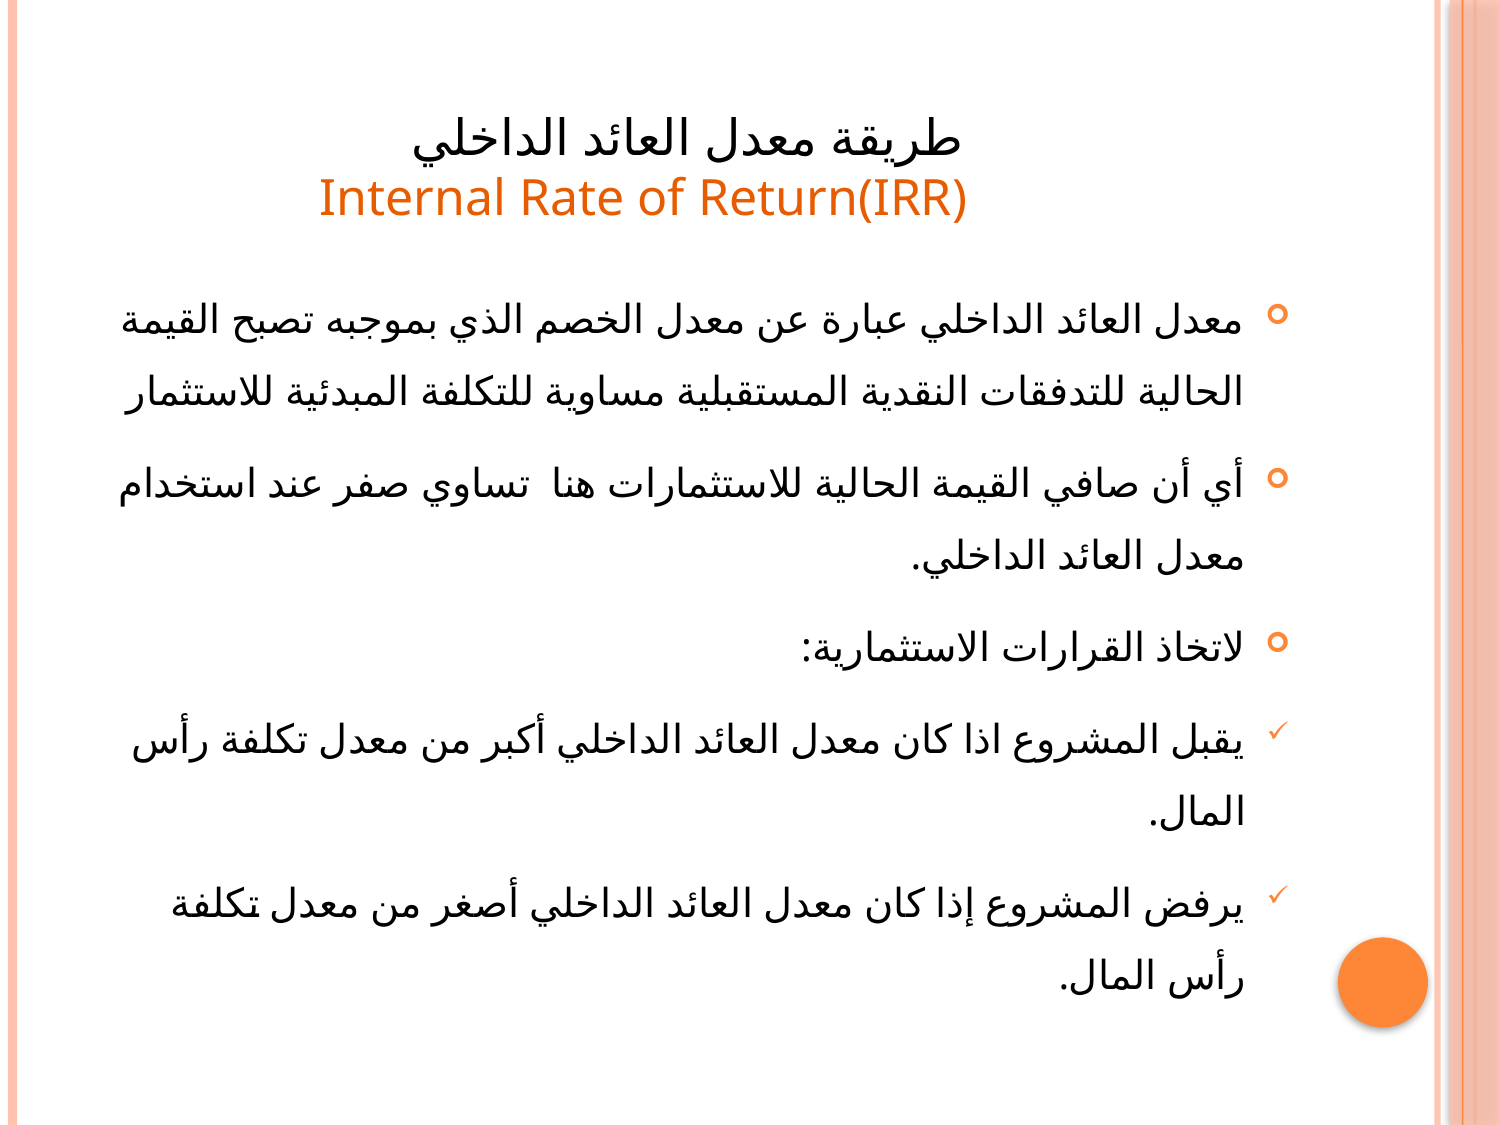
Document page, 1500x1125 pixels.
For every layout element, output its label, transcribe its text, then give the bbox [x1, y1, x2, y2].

list معدل العائد الداخلي عبارة عن معدل الخصم الذي بموجبه تصبح القيمة الحالية للتدفقات النقدية المستقبلية مساوية للتكلفة المبدئية للاستثمار أي أن صافي القيمة الحالية للاستثمارات هنا تساوي صفر عند استخدام معدل العائد الداخلي. لاتخاذ القرارات الاستثمارية: يقبل المشروع اذا كان معدل العائد الداخلي أكبر من معدل تكلفة رأس المال. يرفض المشروع إذا كان معدل العائد الداخلي أصغر من معدل تكلفة رأس المال. [75, 262, 1300, 1062]
title طريقة معدل العائد الداخلي Internal Rate of Return(IRR) [75, 45, 1300, 233]
